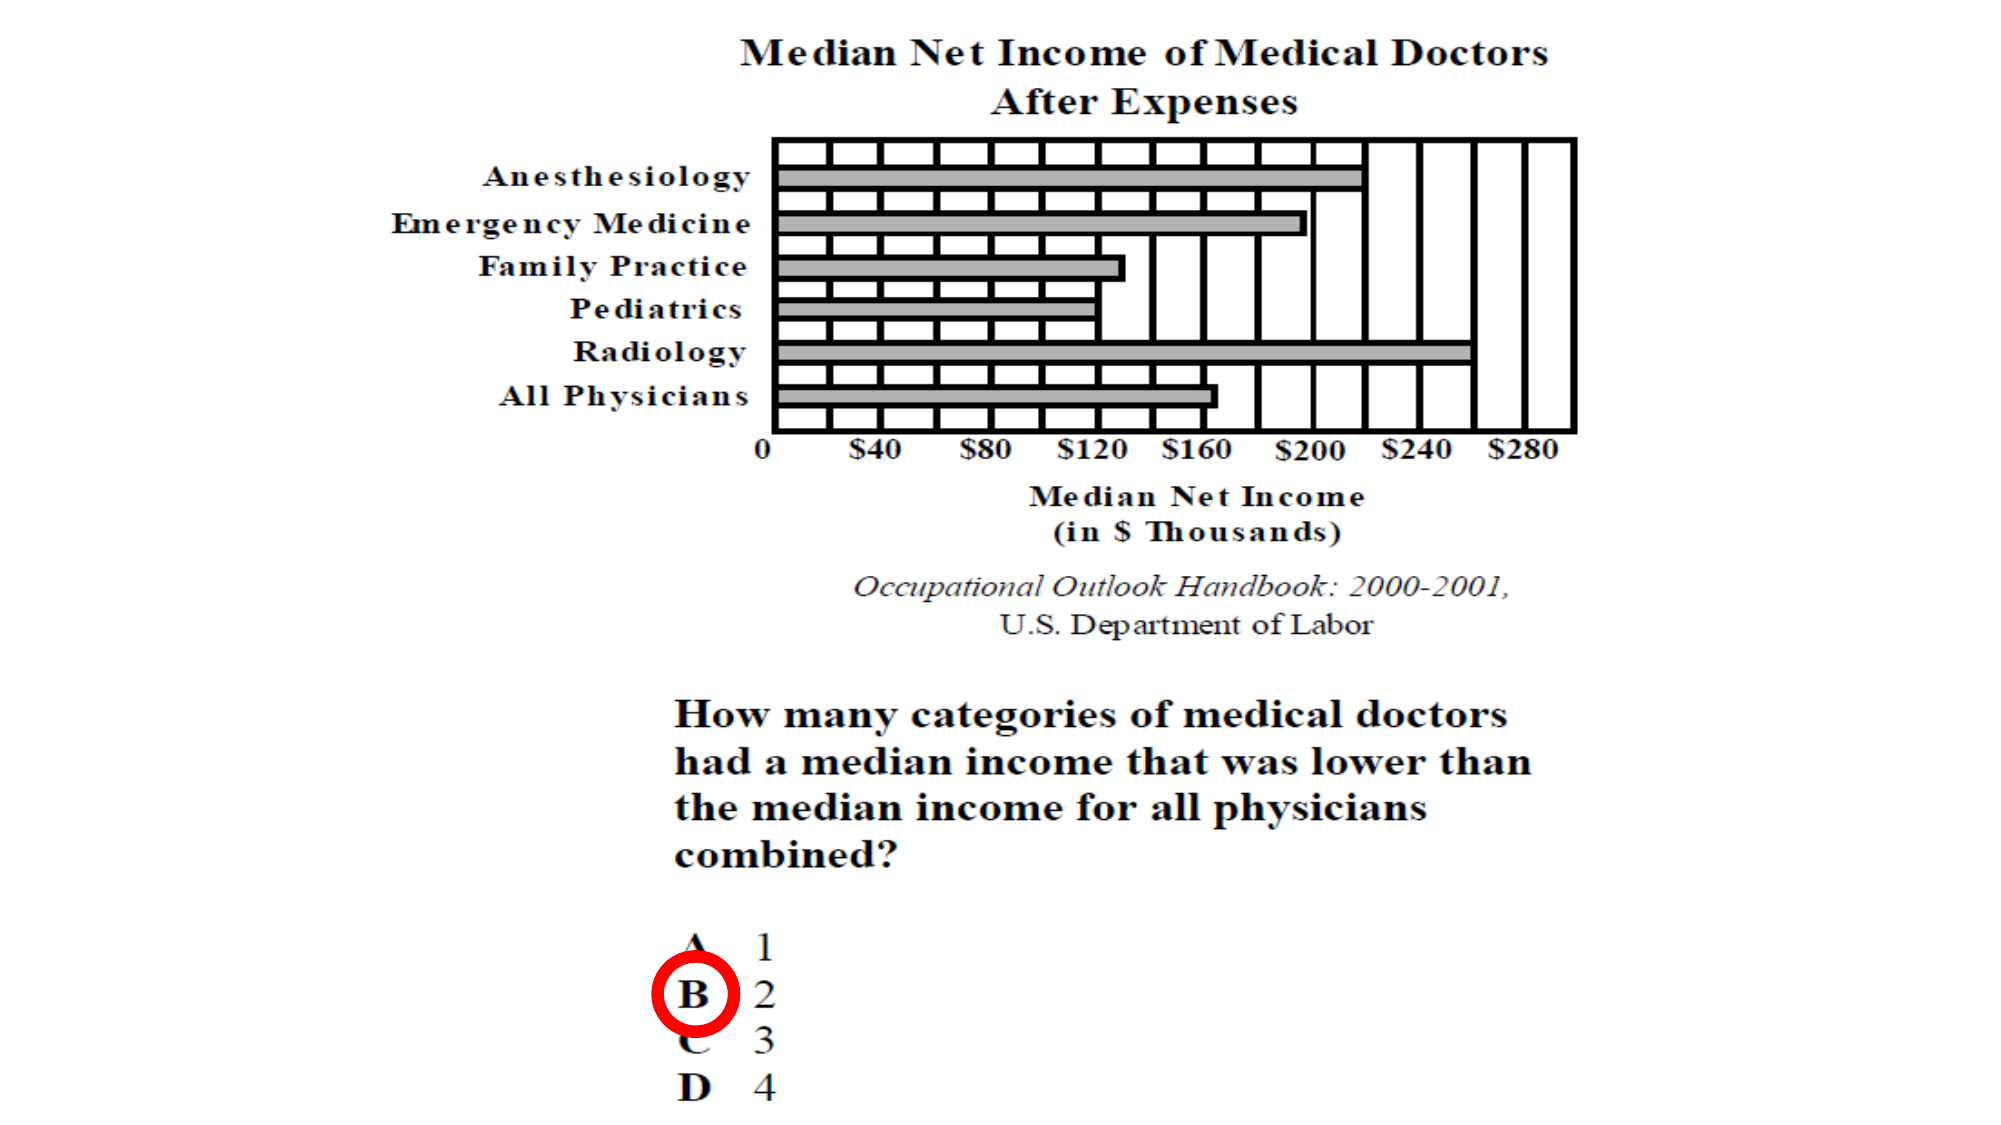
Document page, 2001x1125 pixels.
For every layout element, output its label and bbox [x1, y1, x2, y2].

picture [369, 0, 1607, 1124]
